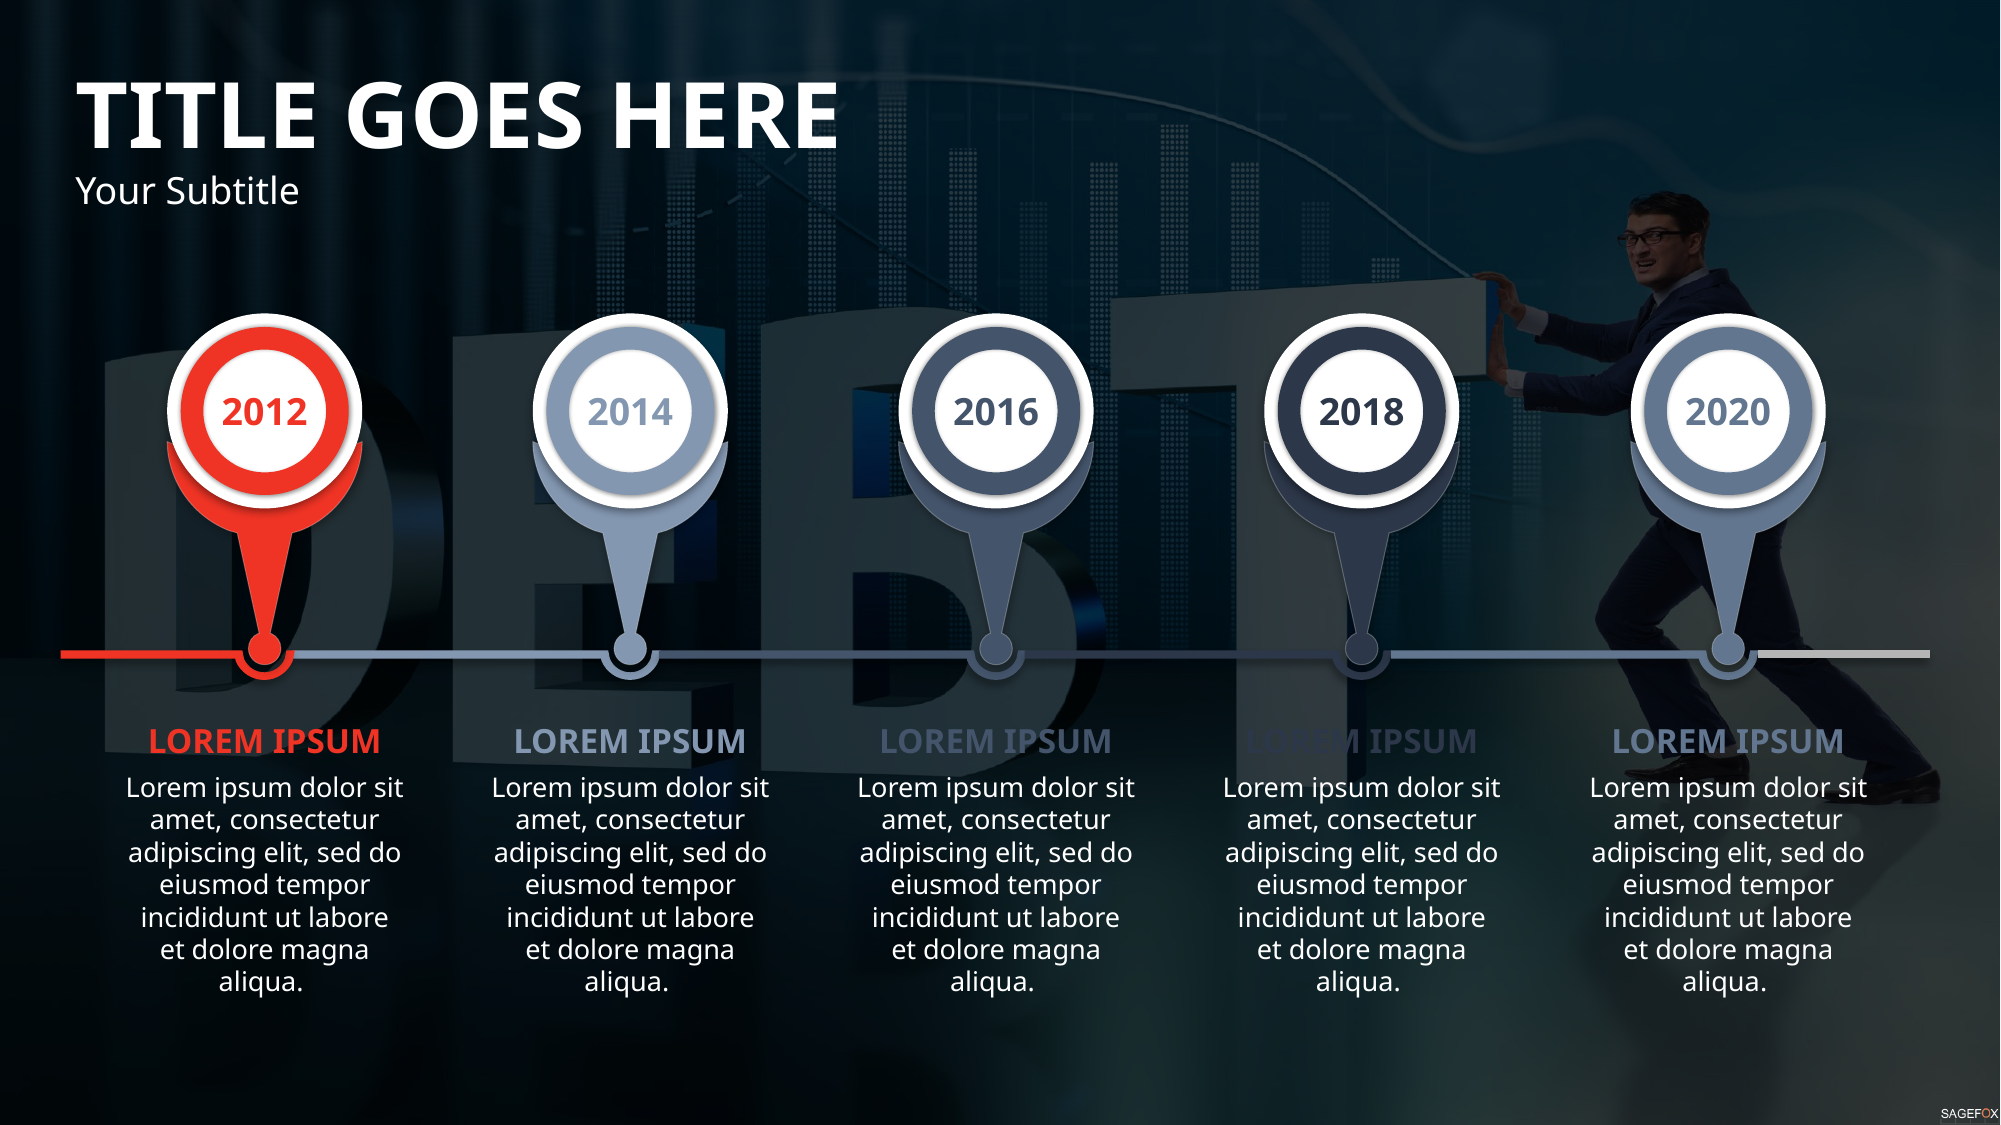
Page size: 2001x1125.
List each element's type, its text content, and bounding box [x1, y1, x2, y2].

text_box [925, 509, 1067, 666]
text_box LOREM IPSUM Lorem ipsum dolor sit amet, consectetur adipiscing elit, sed do eiusmod tempor incididunt ut labore et dolore magna aliqua. [480, 715, 781, 1003]
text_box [898, 313, 1094, 509]
text_box [560, 509, 701, 666]
text_box [1291, 509, 1432, 666]
text_box [1658, 509, 1799, 666]
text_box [1630, 313, 1826, 509]
text_box TITLE GOES HERE Your Subtitle [60, 49, 1036, 220]
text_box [1264, 313, 1460, 509]
text_box LOREM IPSUM Lorem ipsum dolor sit amet, consectetur adipiscing elit, sed do eiusmod tempor incididunt ut labore et dolore magna aliqua. [1578, 715, 1879, 1003]
text_box LOREM IPSUM Lorem ipsum dolor sit amet, consectetur adipiscing elit, sed do eiusmod tempor incididunt ut labore et dolore magna aliqua. [1211, 715, 1512, 1003]
text_box [1390, 649, 1754, 681]
text_box [296, 649, 655, 681]
text_box [1023, 649, 1387, 681]
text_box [532, 313, 728, 509]
text_box [1757, 649, 1931, 659]
picture [0, 0, 2001, 1125]
text_box [59, 649, 297, 681]
text_box [194, 509, 335, 666]
text_box [657, 649, 1021, 681]
text_box LOREM IPSUM Lorem ipsum dolor sit amet, consectetur adipiscing elit, sed do eiusmod tempor incididunt ut labore et dolore magna aliqua. [114, 715, 415, 1003]
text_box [167, 313, 363, 509]
text_box LOREM IPSUM Lorem ipsum dolor sit amet, consectetur adipiscing elit, sed do eiusmod tempor incididunt ut labore et dolore magna aliqua. [846, 715, 1147, 1003]
